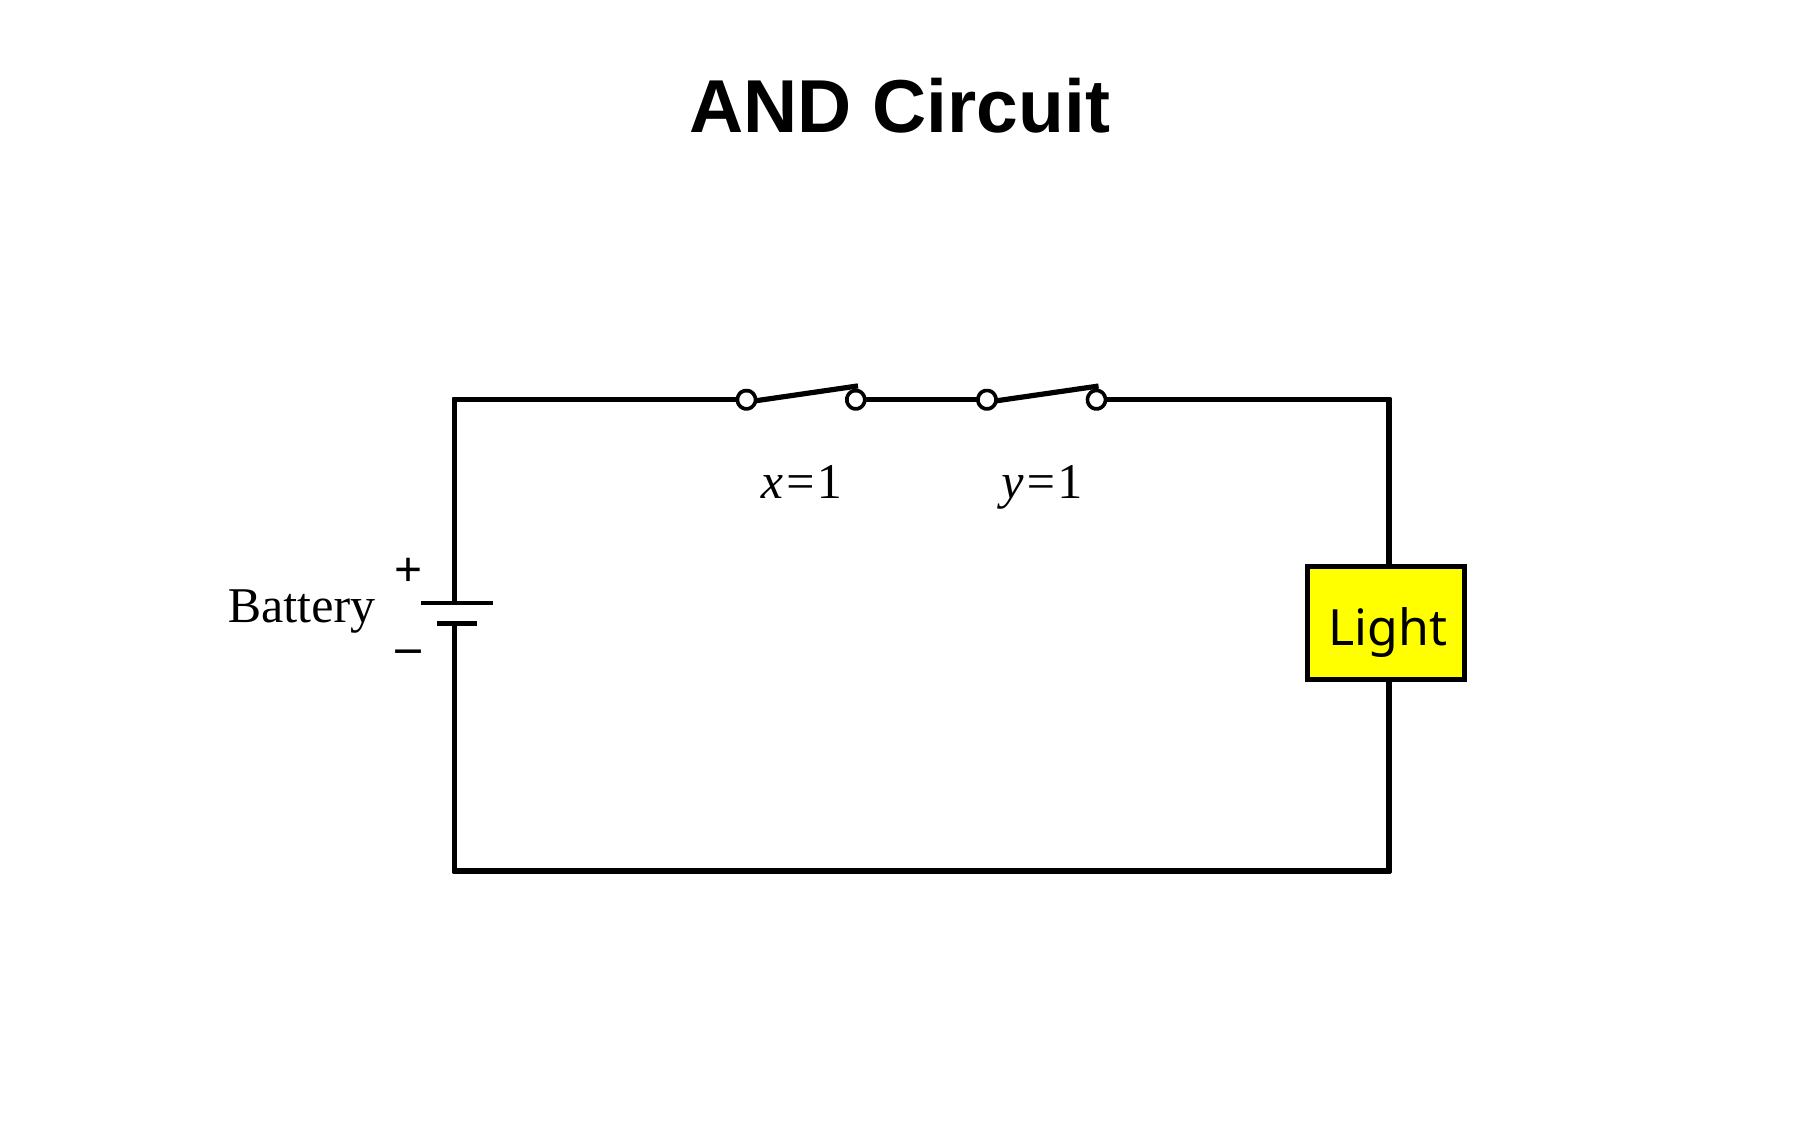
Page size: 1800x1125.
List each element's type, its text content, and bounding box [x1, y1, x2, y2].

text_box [977, 348, 1108, 530]
text_box [452, 398, 732, 527]
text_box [1307, 565, 1465, 680]
text_box AND Circuit [149, 50, 1650, 163]
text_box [212, 529, 493, 666]
text_box [452, 675, 1391, 873]
text_box [1112, 398, 1391, 564]
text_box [737, 348, 867, 529]
